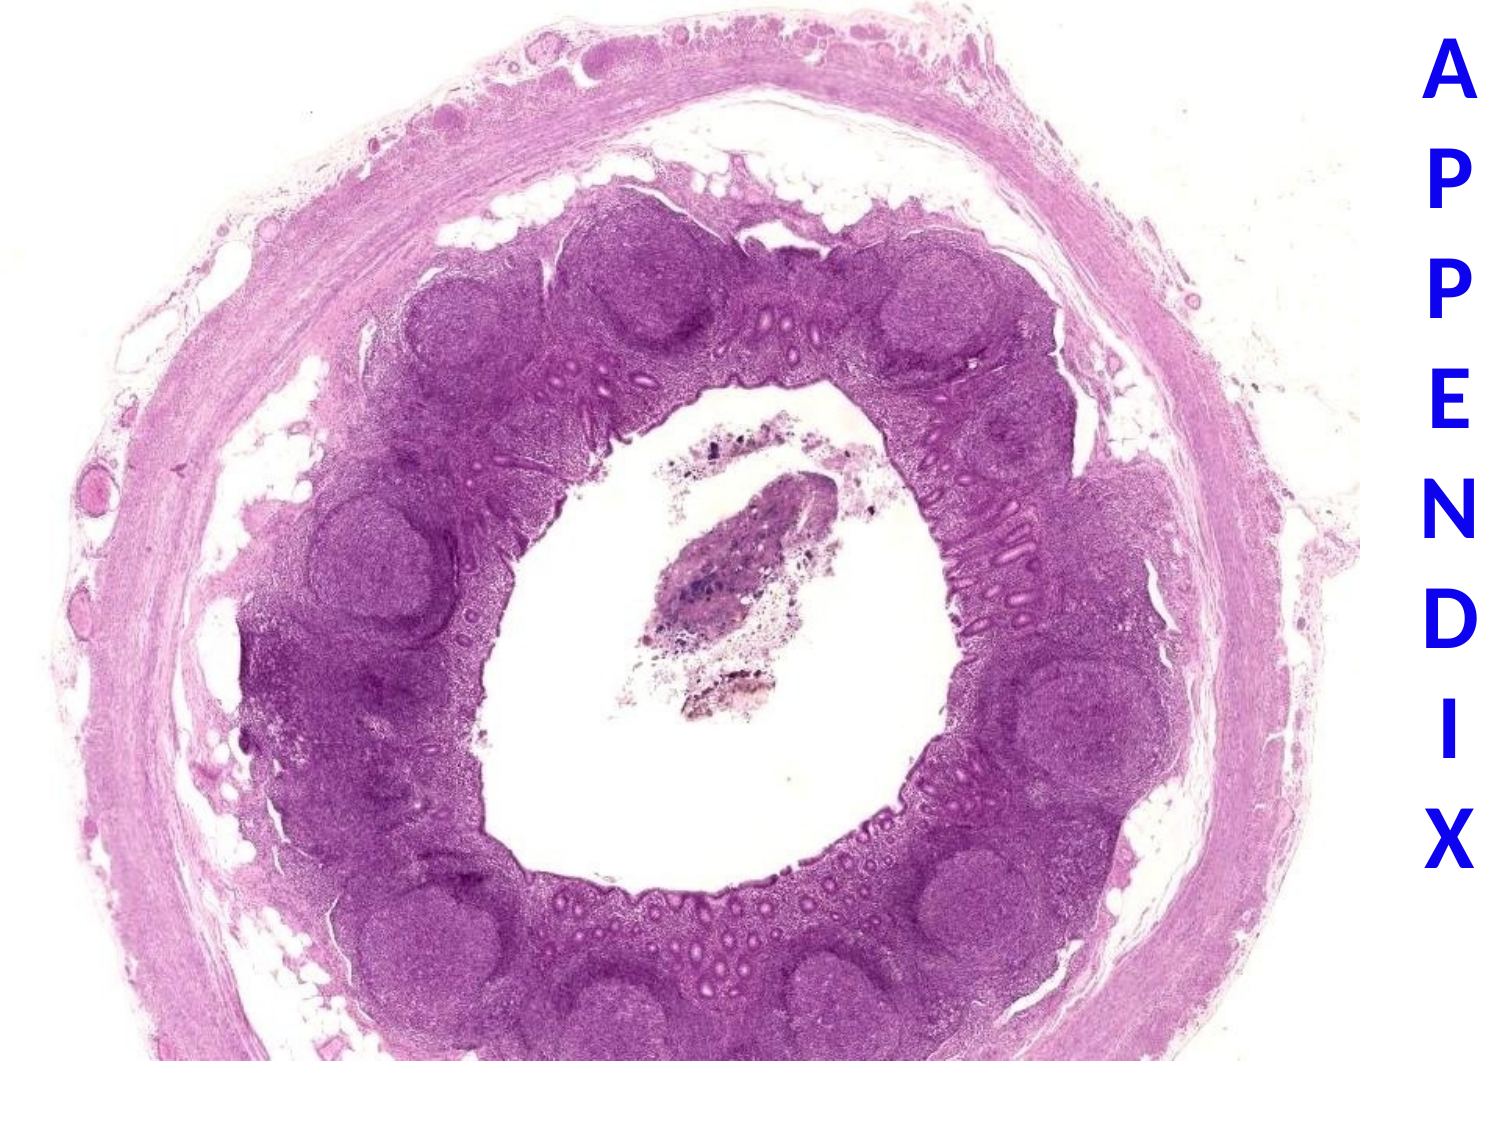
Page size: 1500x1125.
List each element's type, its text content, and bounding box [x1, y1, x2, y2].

picture [0, 0, 1360, 1062]
text_box A P P E N D I X [1362, 0, 1500, 895]
